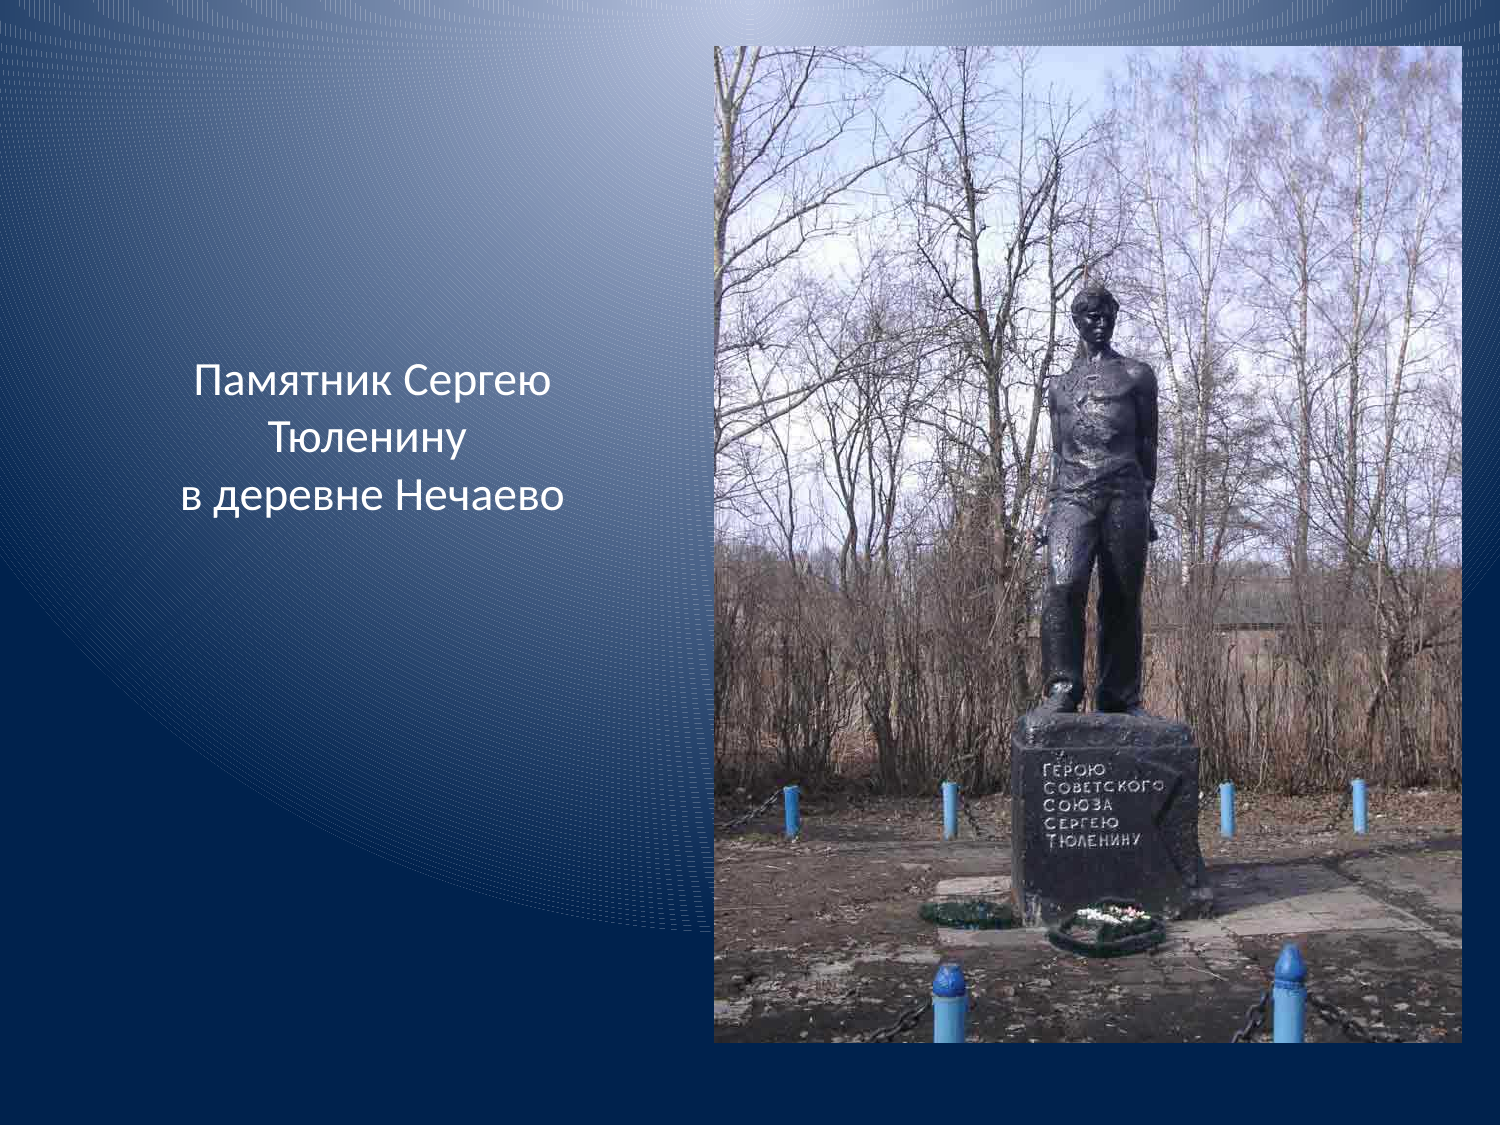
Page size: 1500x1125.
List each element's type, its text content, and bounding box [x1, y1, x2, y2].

title Памятник Сергею Тюленину в деревне Нечаево [70, 339, 675, 528]
picture [714, 46, 1463, 1044]
